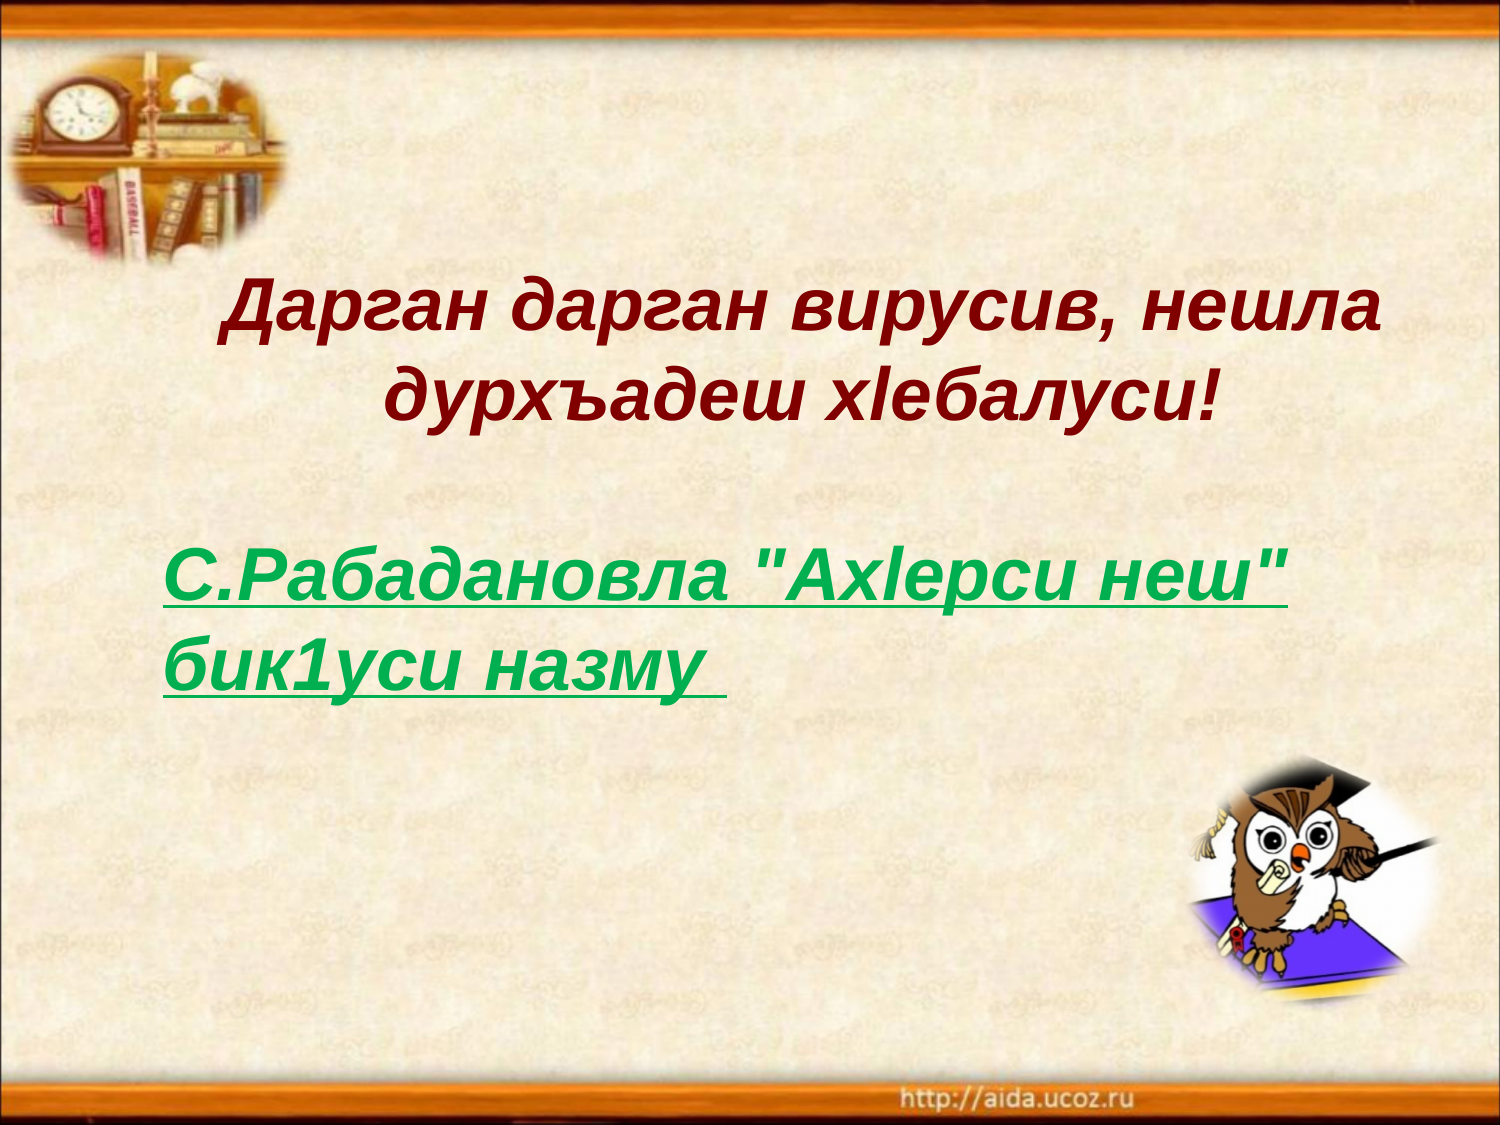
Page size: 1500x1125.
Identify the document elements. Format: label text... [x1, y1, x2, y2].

text_box Дарган дарган вирусив, нешла дурхъадеш хlебалуси! С.Рабадановла "Ахlерси неш" бик1уси назму [147, 247, 1459, 882]
picture [0, 0, 1500, 1125]
